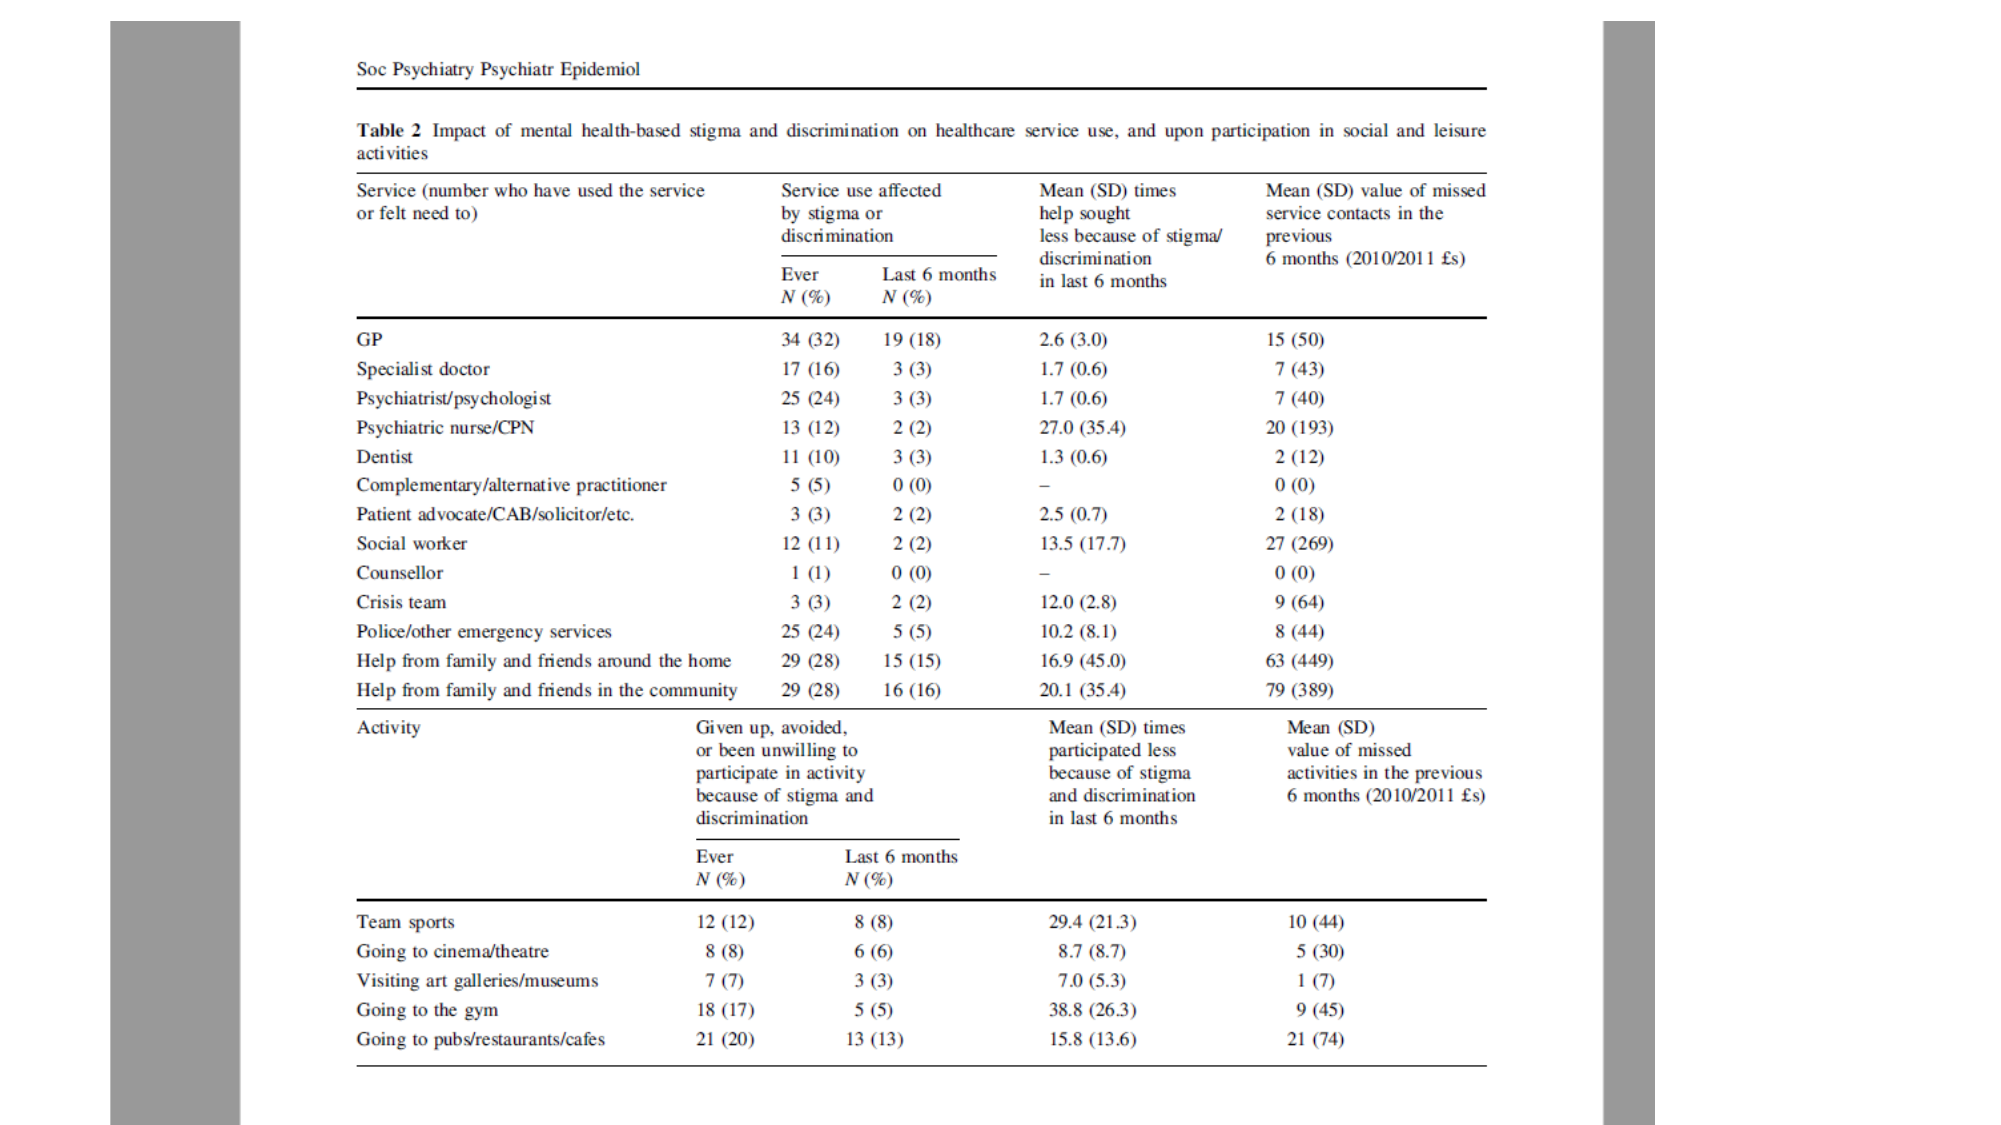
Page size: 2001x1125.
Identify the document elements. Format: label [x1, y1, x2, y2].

picture [110, 21, 1655, 1125]
